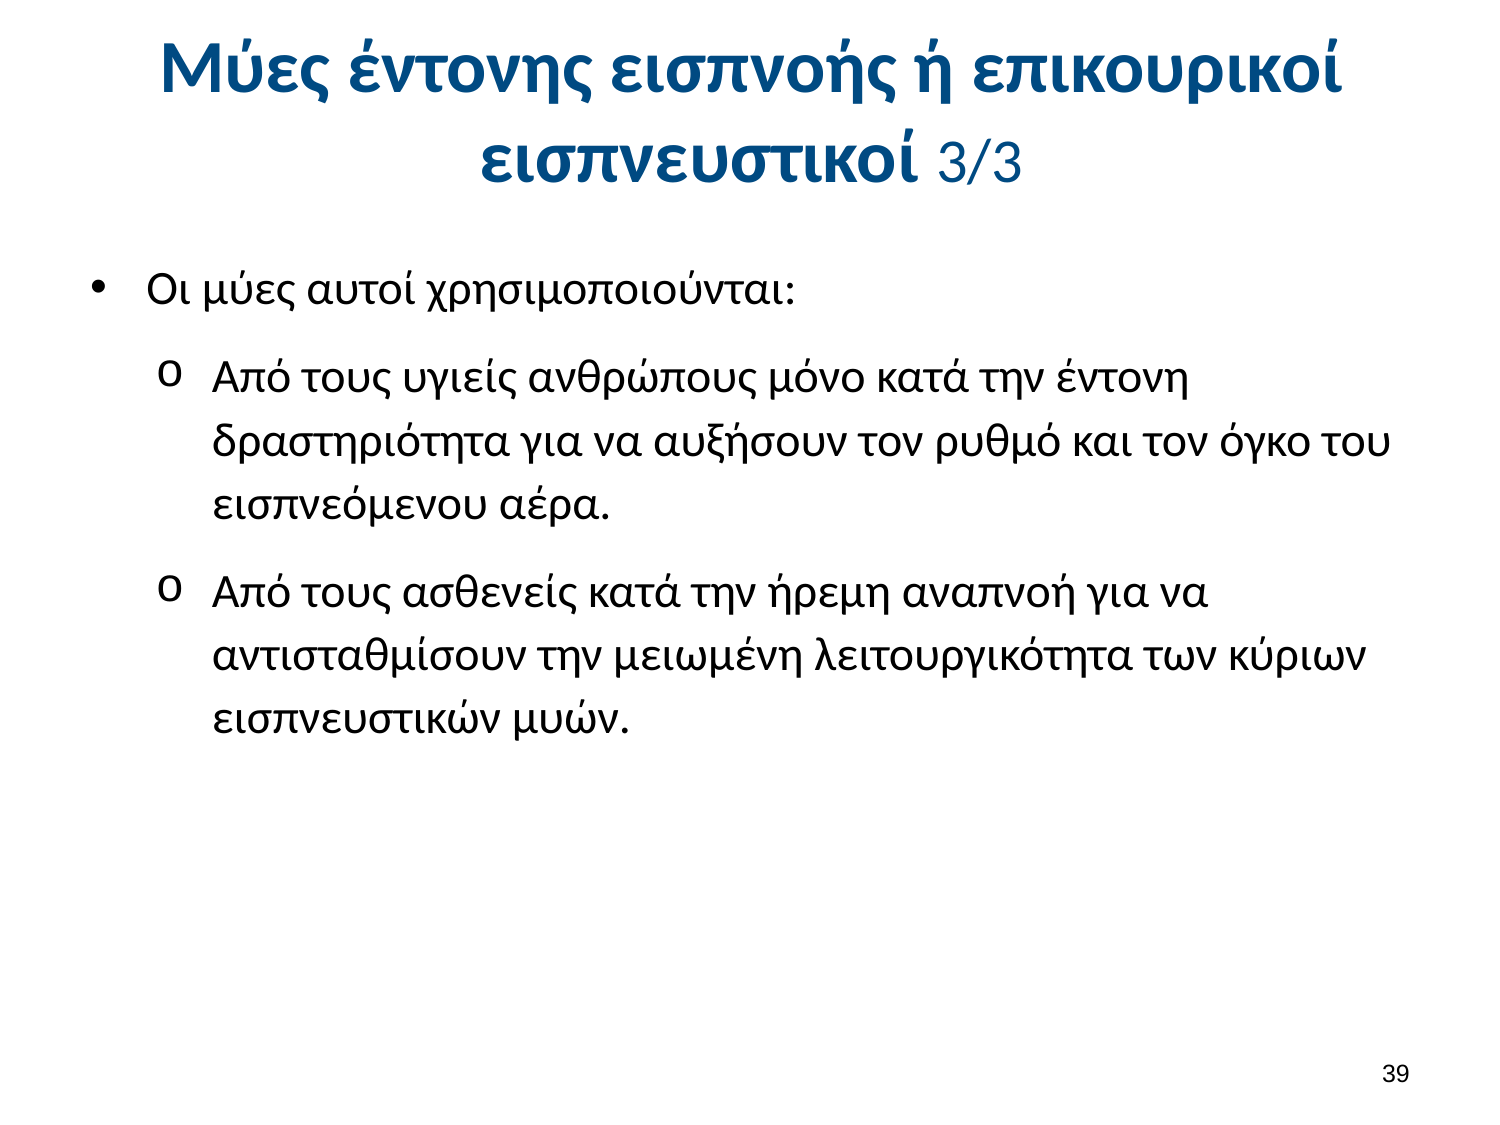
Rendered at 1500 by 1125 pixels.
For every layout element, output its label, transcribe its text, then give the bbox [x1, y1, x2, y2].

title Μύες έντονης εισπνοής ή επικουρικοί εισπνευστικοί 3/3 [76, 19, 1427, 197]
list Οι μύες αυτοί χρησιμοποιούνται: Από τους υγιείς ανθρώπους μόνο κατά την έντονη δραστηριότητα για να αυξήσουν τον ρυθμό και τον όγκο του εισπνεόμενου αέρα. Από τους ασθενείς κατά την ήρεμη αναπνοή για να αντισταθμίσουν την μειωμένη λειτουργικότητα των κύριων εισπνευστικών μυών. [75, 243, 1425, 1024]
slide_number 38 [1074, 1042, 1425, 1103]
